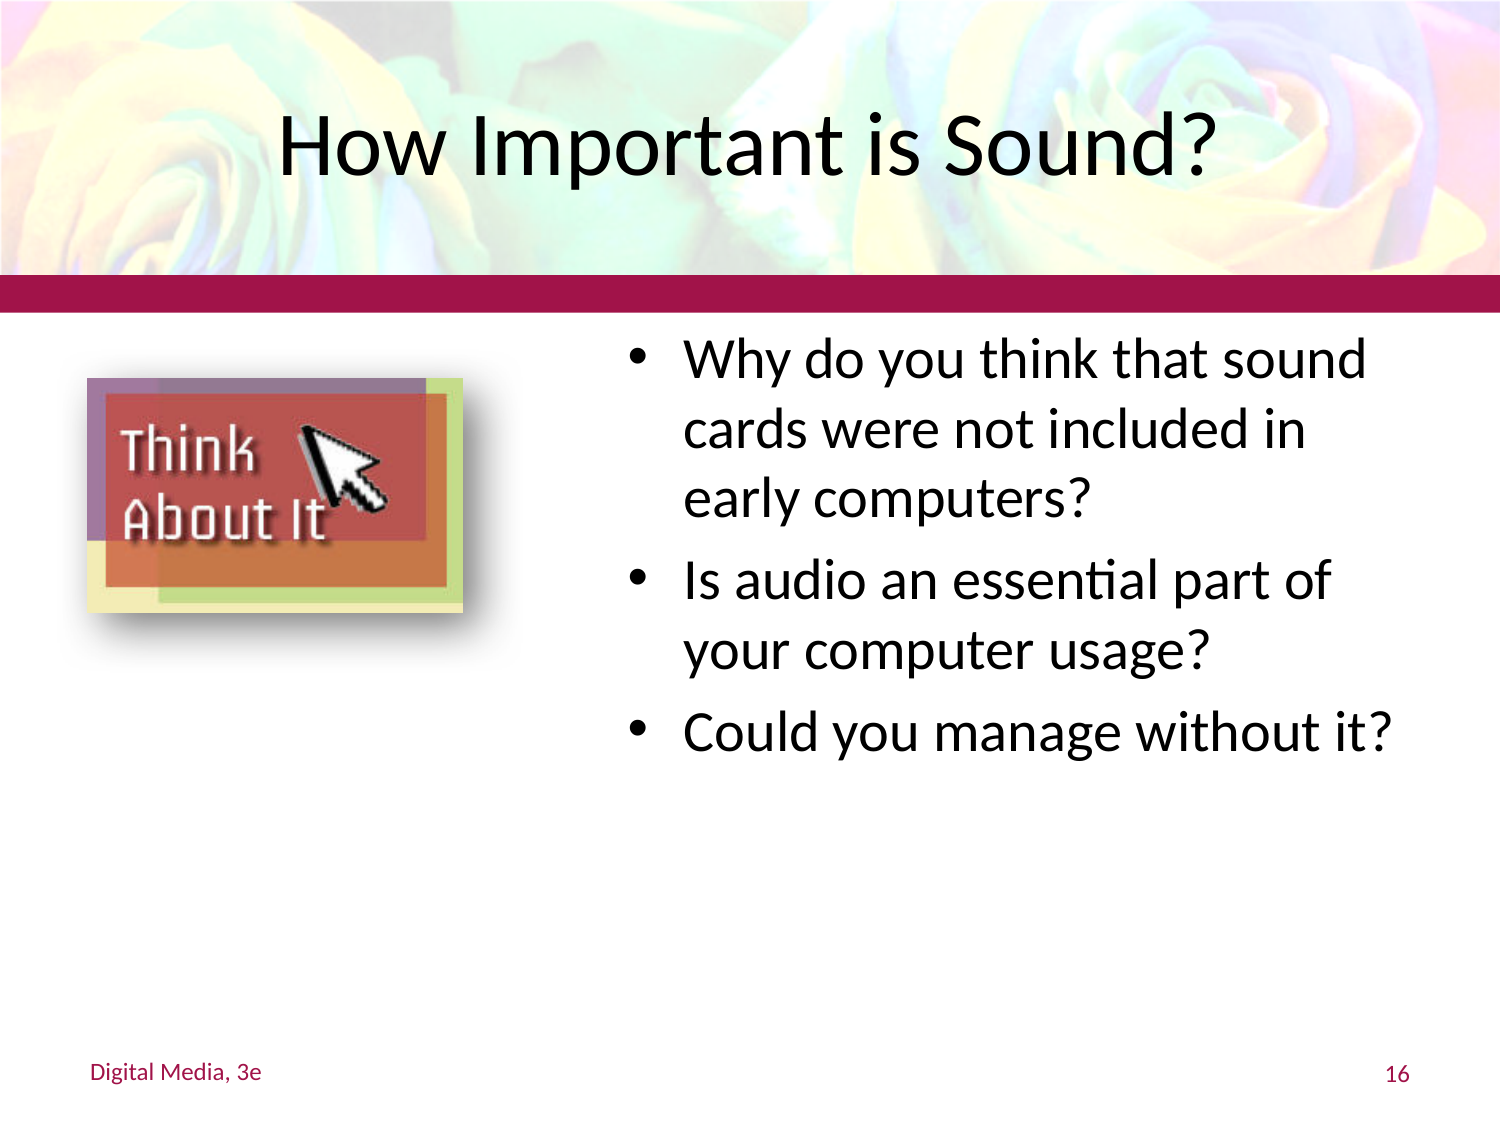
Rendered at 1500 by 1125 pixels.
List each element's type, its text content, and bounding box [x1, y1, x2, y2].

footer Digital Media, 3e [75, 1040, 550, 1100]
title How Important is Sound? [75, 45, 1425, 233]
list Why do you think that sound cards were not included in early computers? Is audio an essential part of your computer usage? Could you manage without it? [612, 312, 1425, 1013]
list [87, 378, 463, 613]
slide_number 16 [1074, 1042, 1425, 1103]
